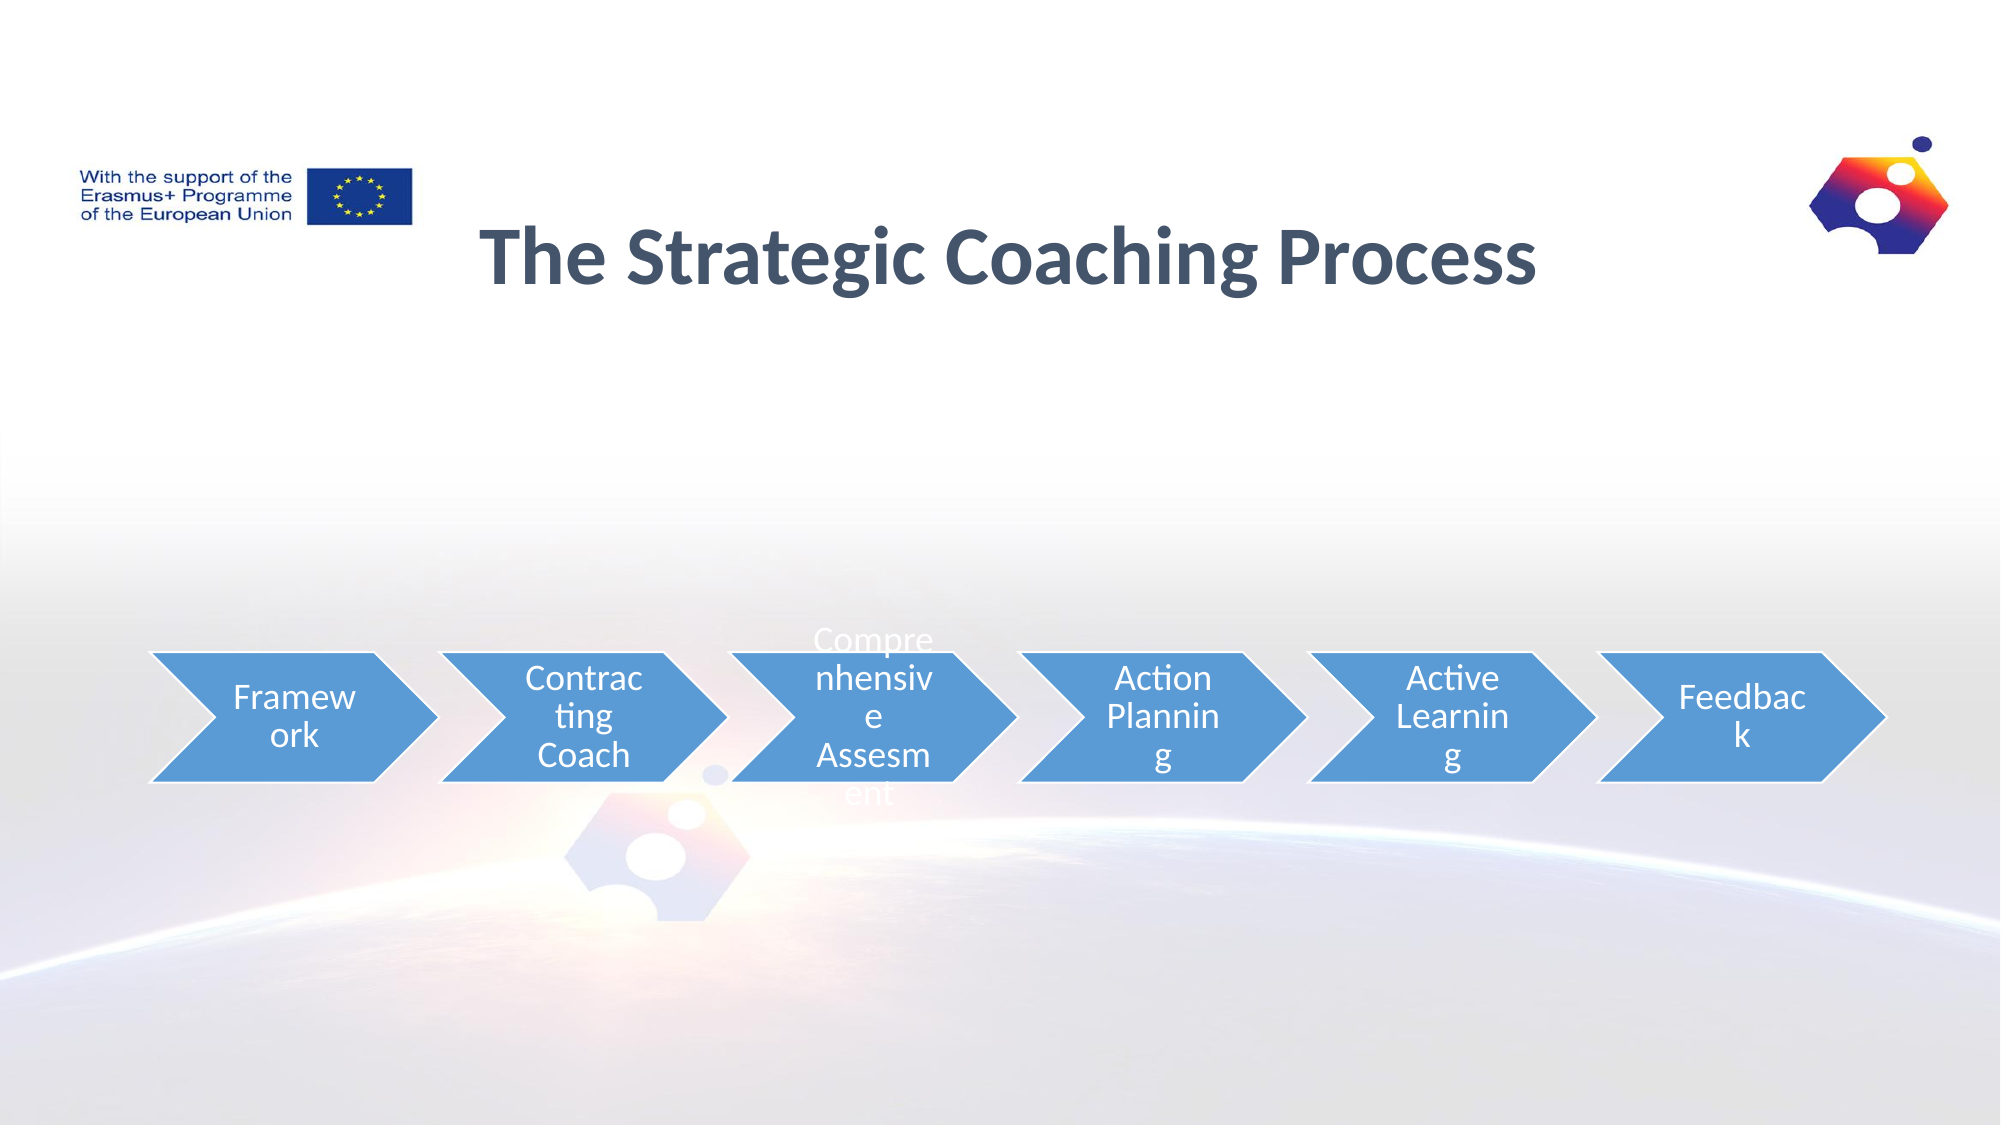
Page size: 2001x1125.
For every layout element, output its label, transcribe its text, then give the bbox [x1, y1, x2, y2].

text_box Feedback [1597, 652, 1888, 783]
text_box The Strategic Coaching Process [123, 193, 1914, 309]
text_box Contracting Coach [439, 652, 729, 783]
text_box Framework [149, 652, 440, 783]
picture [0, 0, 2001, 1125]
text_box [1018, 257, 1936, 1125]
text_box Comprenhensive Assesment [728, 652, 1019, 783]
text_box Action Planning [1018, 652, 1309, 783]
text_box Active Learning [1308, 652, 1598, 783]
